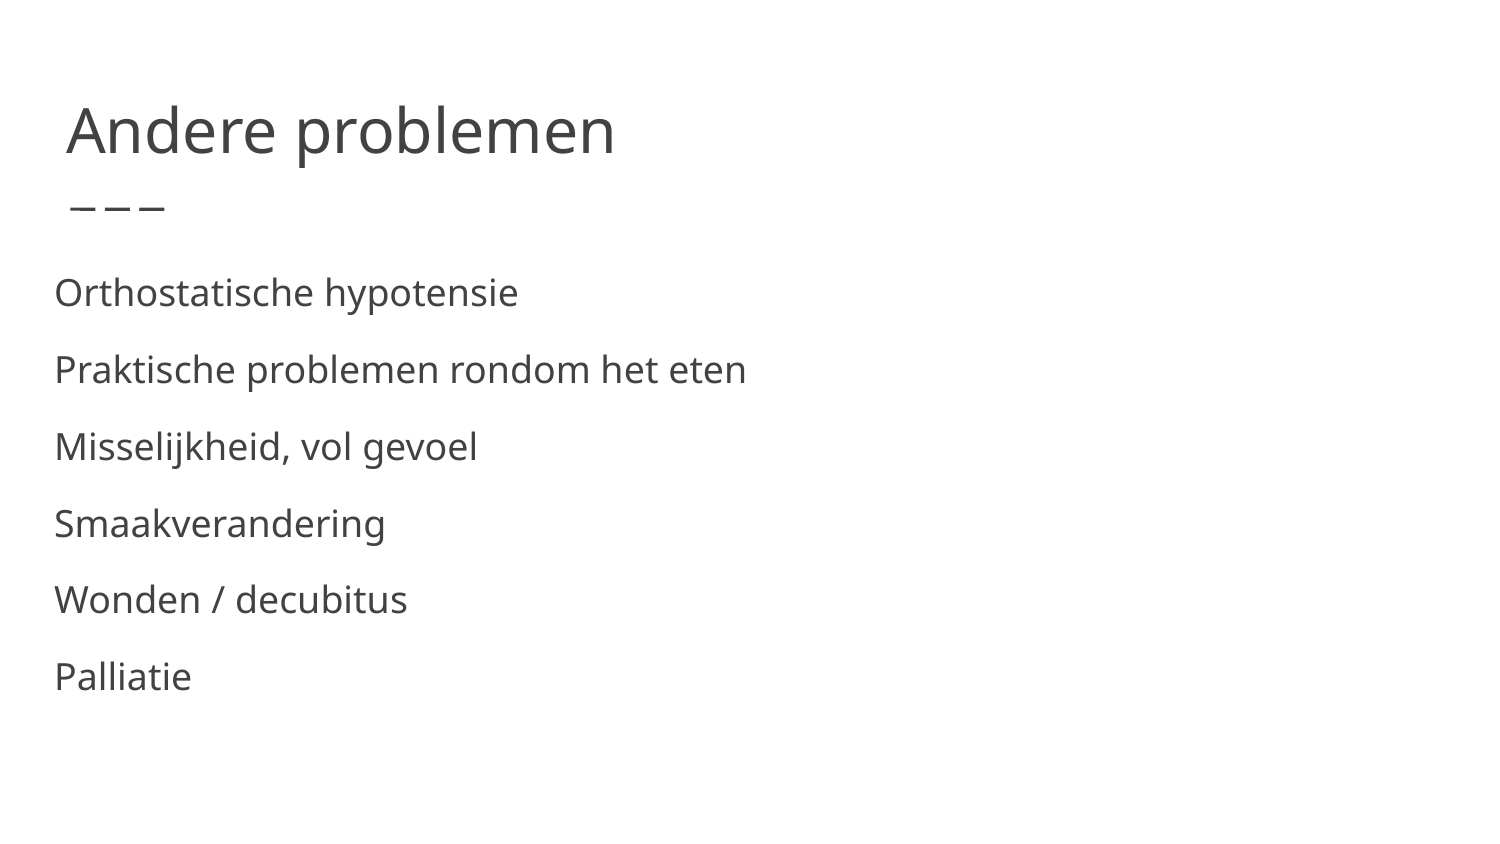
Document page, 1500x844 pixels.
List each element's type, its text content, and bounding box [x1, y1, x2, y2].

text_box Andere problemen [51, 61, 1449, 182]
text_box Orthostatische hypotensie Praktische problemen rondom het eten Misselijkheid, vol gevoel Smaakverandering Wonden / decubitus Palliatie [39, 247, 1437, 757]
